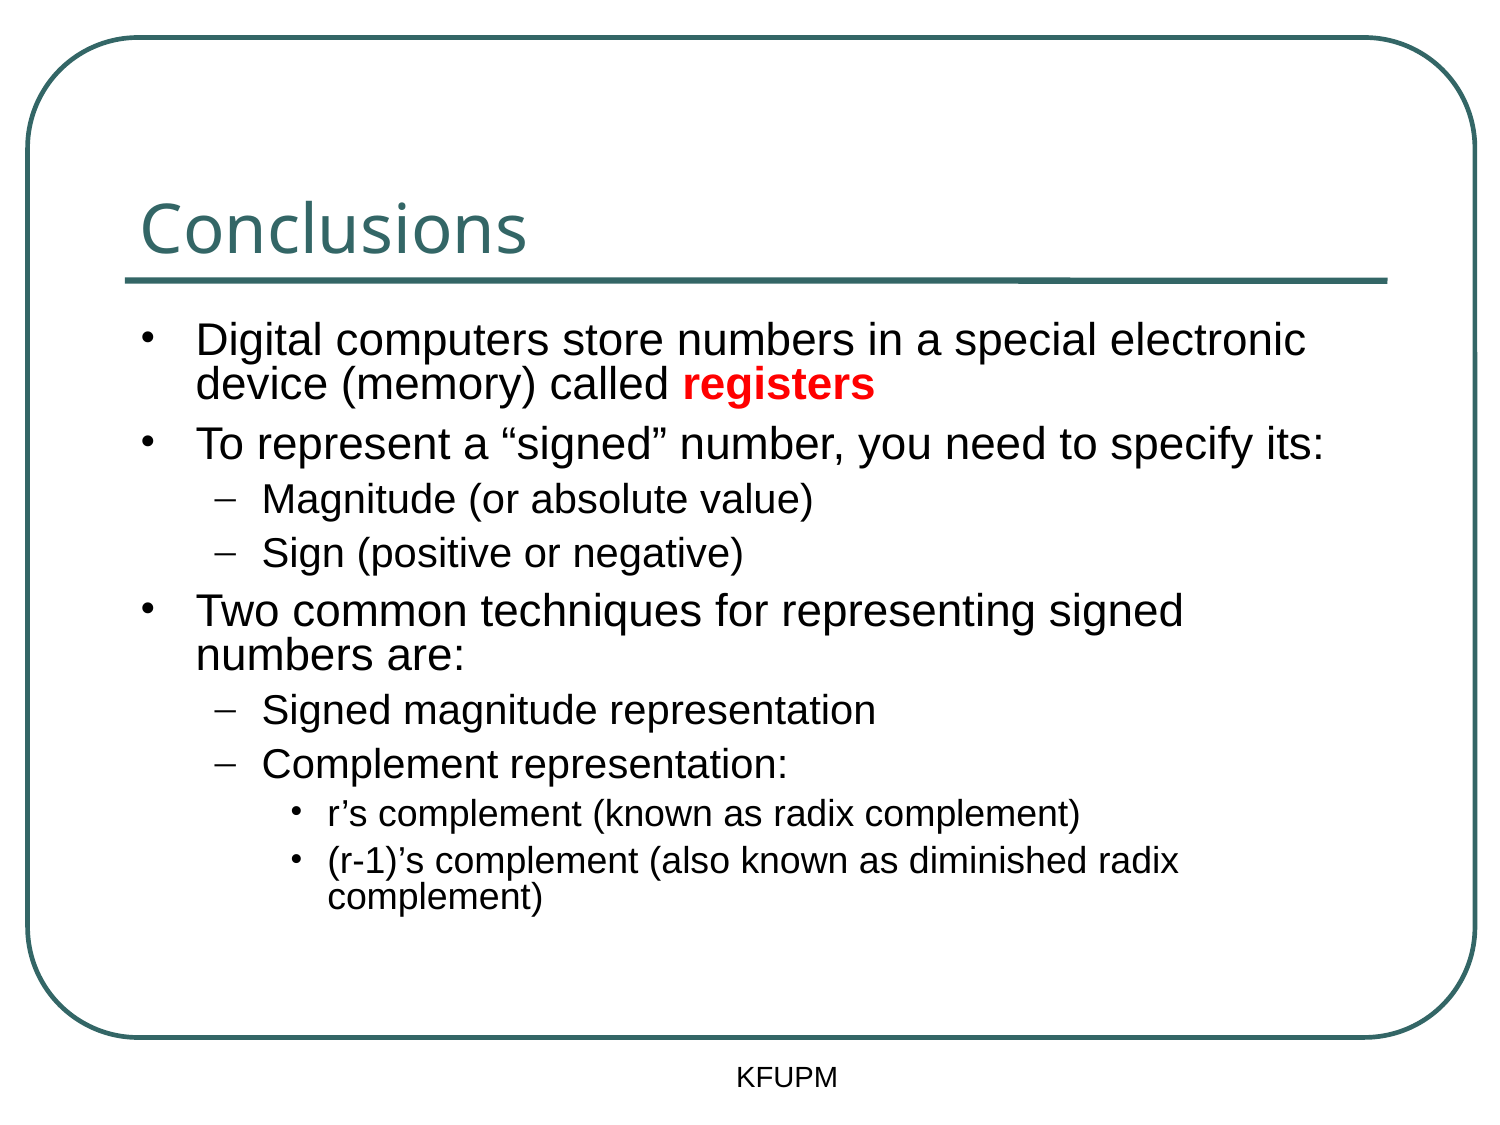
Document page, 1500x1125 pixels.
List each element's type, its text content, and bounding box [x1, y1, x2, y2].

list Digital computers store numbers in a special electronic device (memory) called registers To represent a “signed” number, you need to specify its: Magnitude (or absolute value) Sign (positive or negative) Two common techniques for representing signed numbers are: Signed magnitude representation Complement representation: r’s complement (known as radix complement) (r-1)’s complement (also known as diminished radix complement) [124, 312, 1388, 975]
footer KFUPM [549, 1050, 1025, 1125]
title Conclusions [124, 87, 1388, 275]
